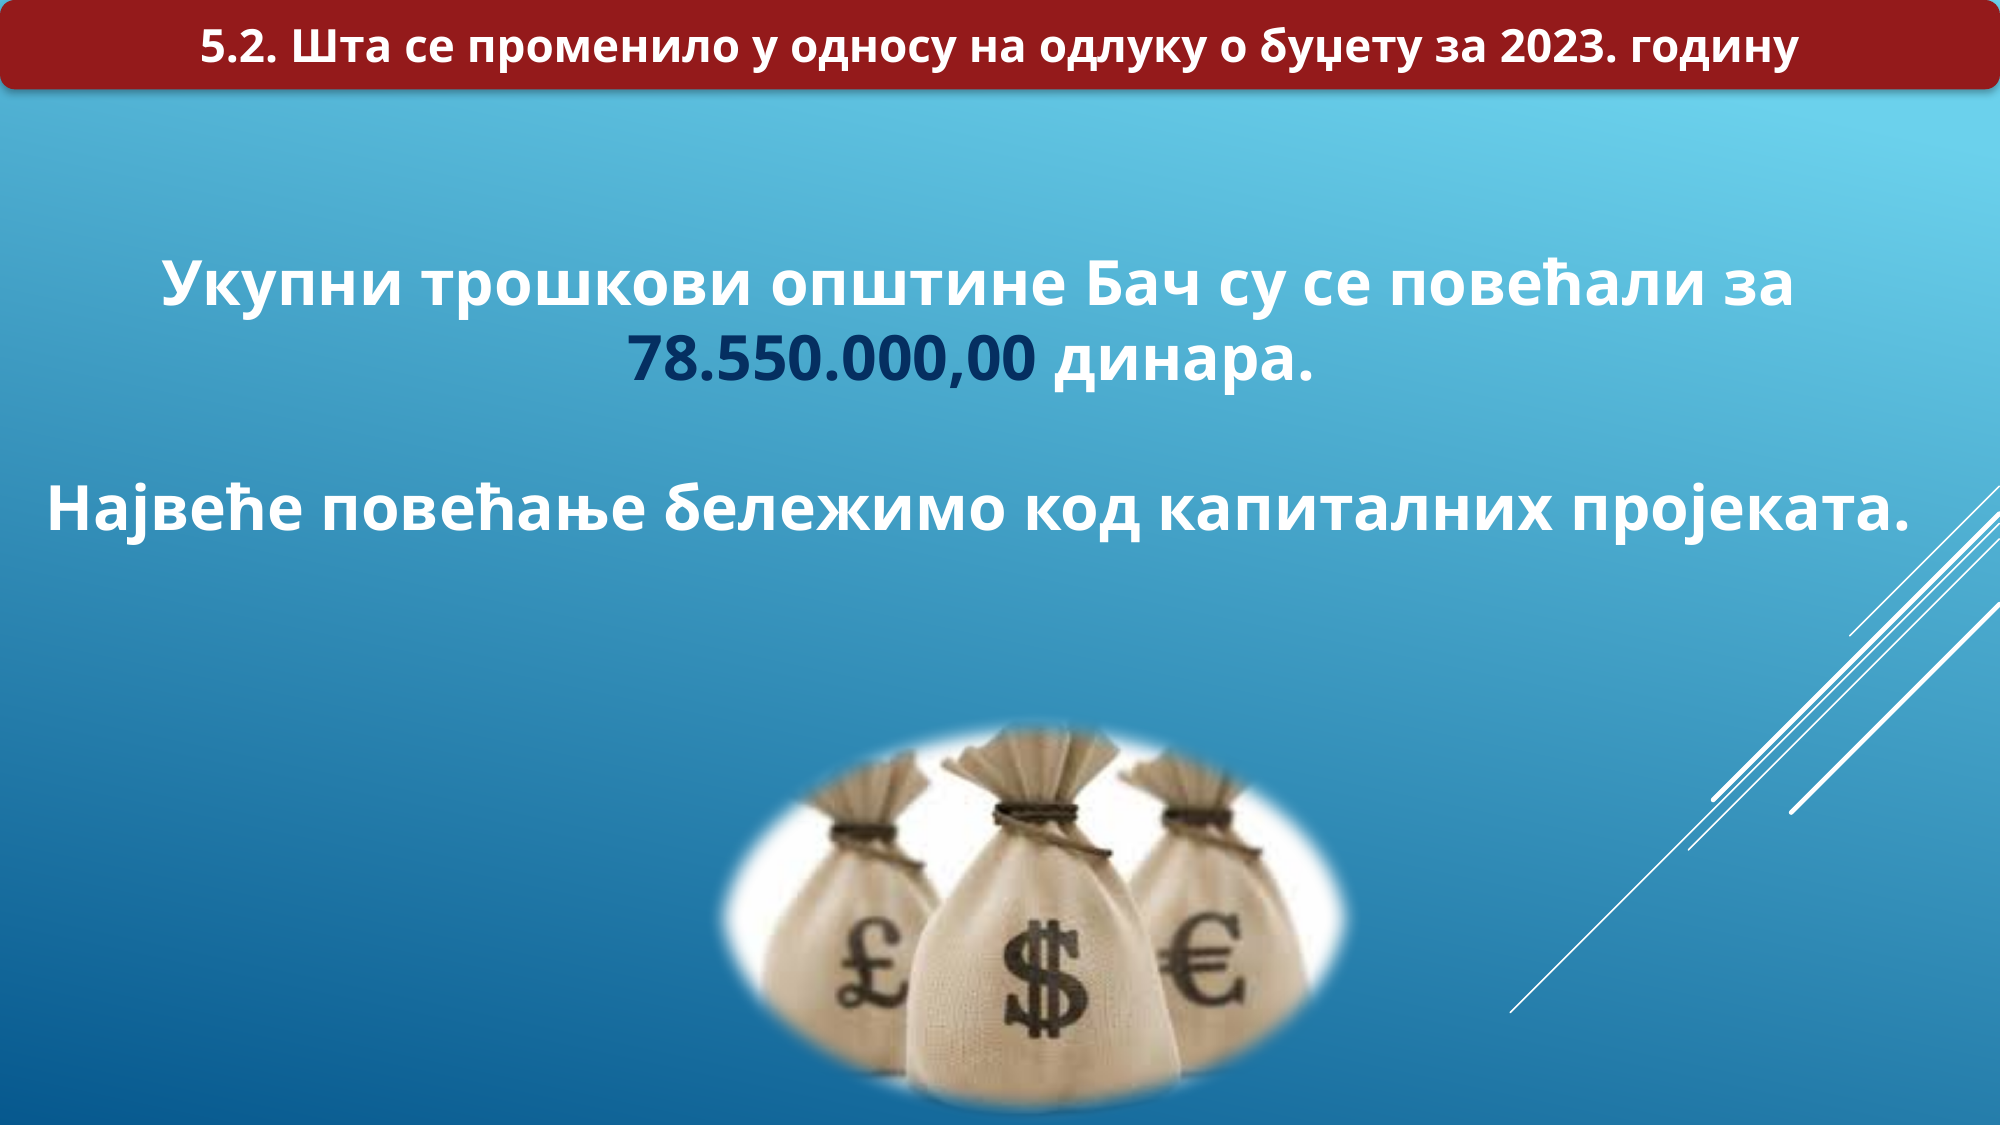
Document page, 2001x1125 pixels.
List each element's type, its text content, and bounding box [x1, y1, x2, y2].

text_box Укупни трошкови општине Бач су се повећали за 78.550.000,00 динара. Највеће повећање бележимо код капиталних пројеката. [30, 235, 1929, 551]
text_box 5.2. Шта се променило у односу на одлуку о буџету за 2023. годину [0, 0, 2000, 91]
picture [704, 711, 1364, 1125]
